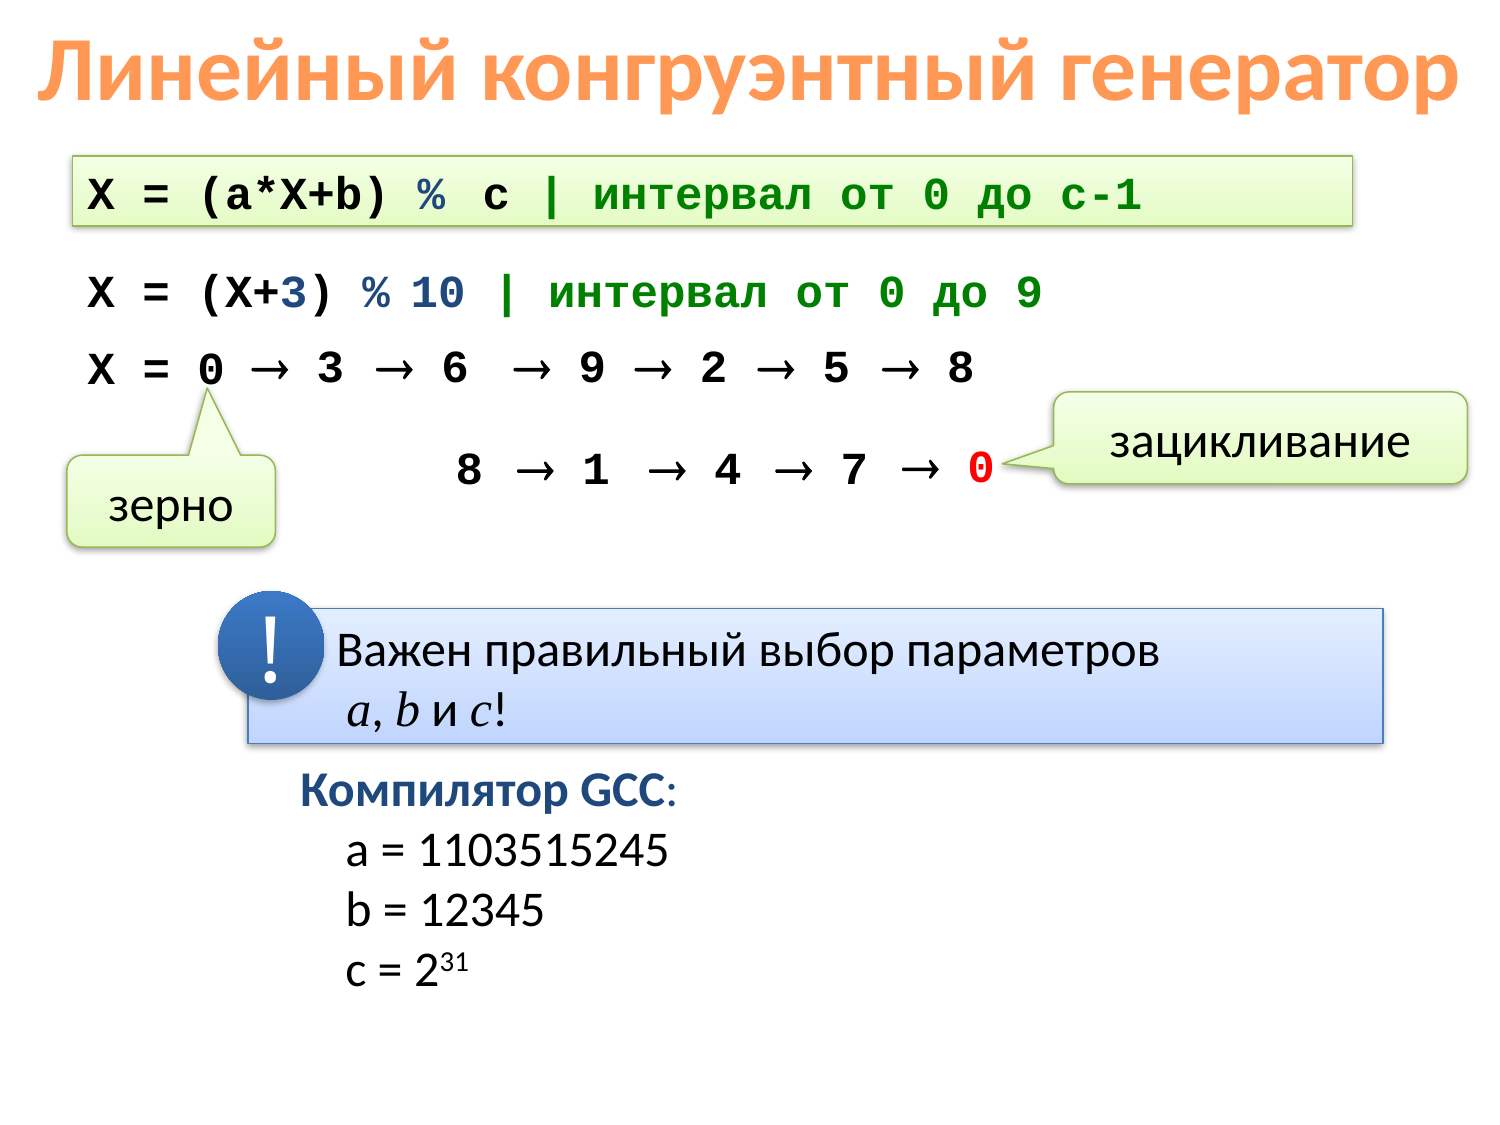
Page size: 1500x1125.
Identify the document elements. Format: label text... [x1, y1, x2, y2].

text_box  0 [887, 428, 1047, 500]
text_box  8 [867, 329, 1027, 400]
text_box Компилятор GCC: a = 1103515245 b = 12345 c = 231 [285, 753, 766, 1004]
text_box  6 [361, 329, 499, 400]
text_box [217, 590, 1384, 745]
text_box  7 [761, 430, 920, 502]
text_box X = (X+3) % 10 | интервал от 0 до 9 [72, 253, 1353, 324]
text_box  4 [634, 430, 761, 502]
text_box зацикливание [1001, 391, 1469, 485]
text_box  9 [499, 329, 620, 400]
text_box  5 [743, 329, 867, 400]
text_box  3 [237, 329, 361, 400]
text_box X = 0 [72, 331, 277, 402]
text_box  2 [620, 329, 743, 400]
text_box зерно [66, 387, 277, 548]
text_box  1 [502, 430, 634, 502]
text_box X = (a*X+b) % c | интервал от 0 до c-1 [72, 155, 1353, 227]
text_box 8 [440, 430, 502, 502]
title Линейный конгруэнтный генератор [0, 0, 1500, 127]
